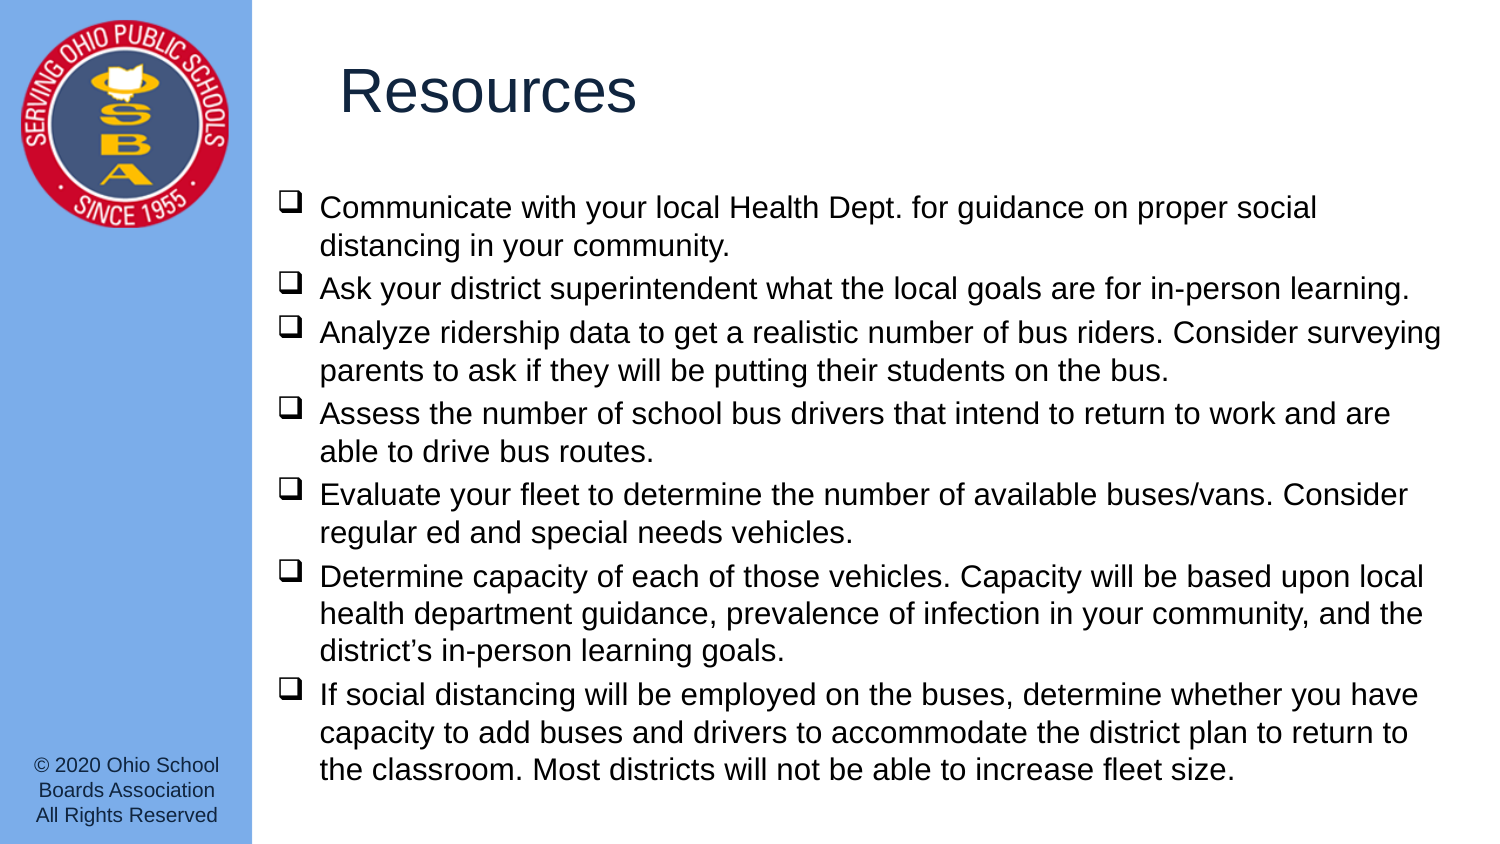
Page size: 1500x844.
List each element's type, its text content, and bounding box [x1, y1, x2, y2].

picture [0, 0, 1500, 844]
list Communicate with your local Health Dept. for guidance on proper social distancing in your community. Ask your district superintendent what the local goals are for in-person learning. Analyze ridership data to get a realistic number of bus riders. Consider surveying parents to ask if they will be putting their students on the bus. Assess the number of school bus drivers that intend to return to work and are able to drive bus routes. Evaluate your fleet to determine the number of available buses/vans. Consider regular ed and special needs vehicles. Determine capacity of each of those vehicles. Capacity will be based upon local health department guidance, prevalence of infection in your community, and the district’s in-person learning goals. If social distancing will be employed on the buses, determine whether you have capacity to add buses and drivers to accommodate the district plan to return to the classroom. Most districts will not be able to increase fleet size. [261, 180, 1469, 803]
title Resources [324, 17, 1383, 158]
